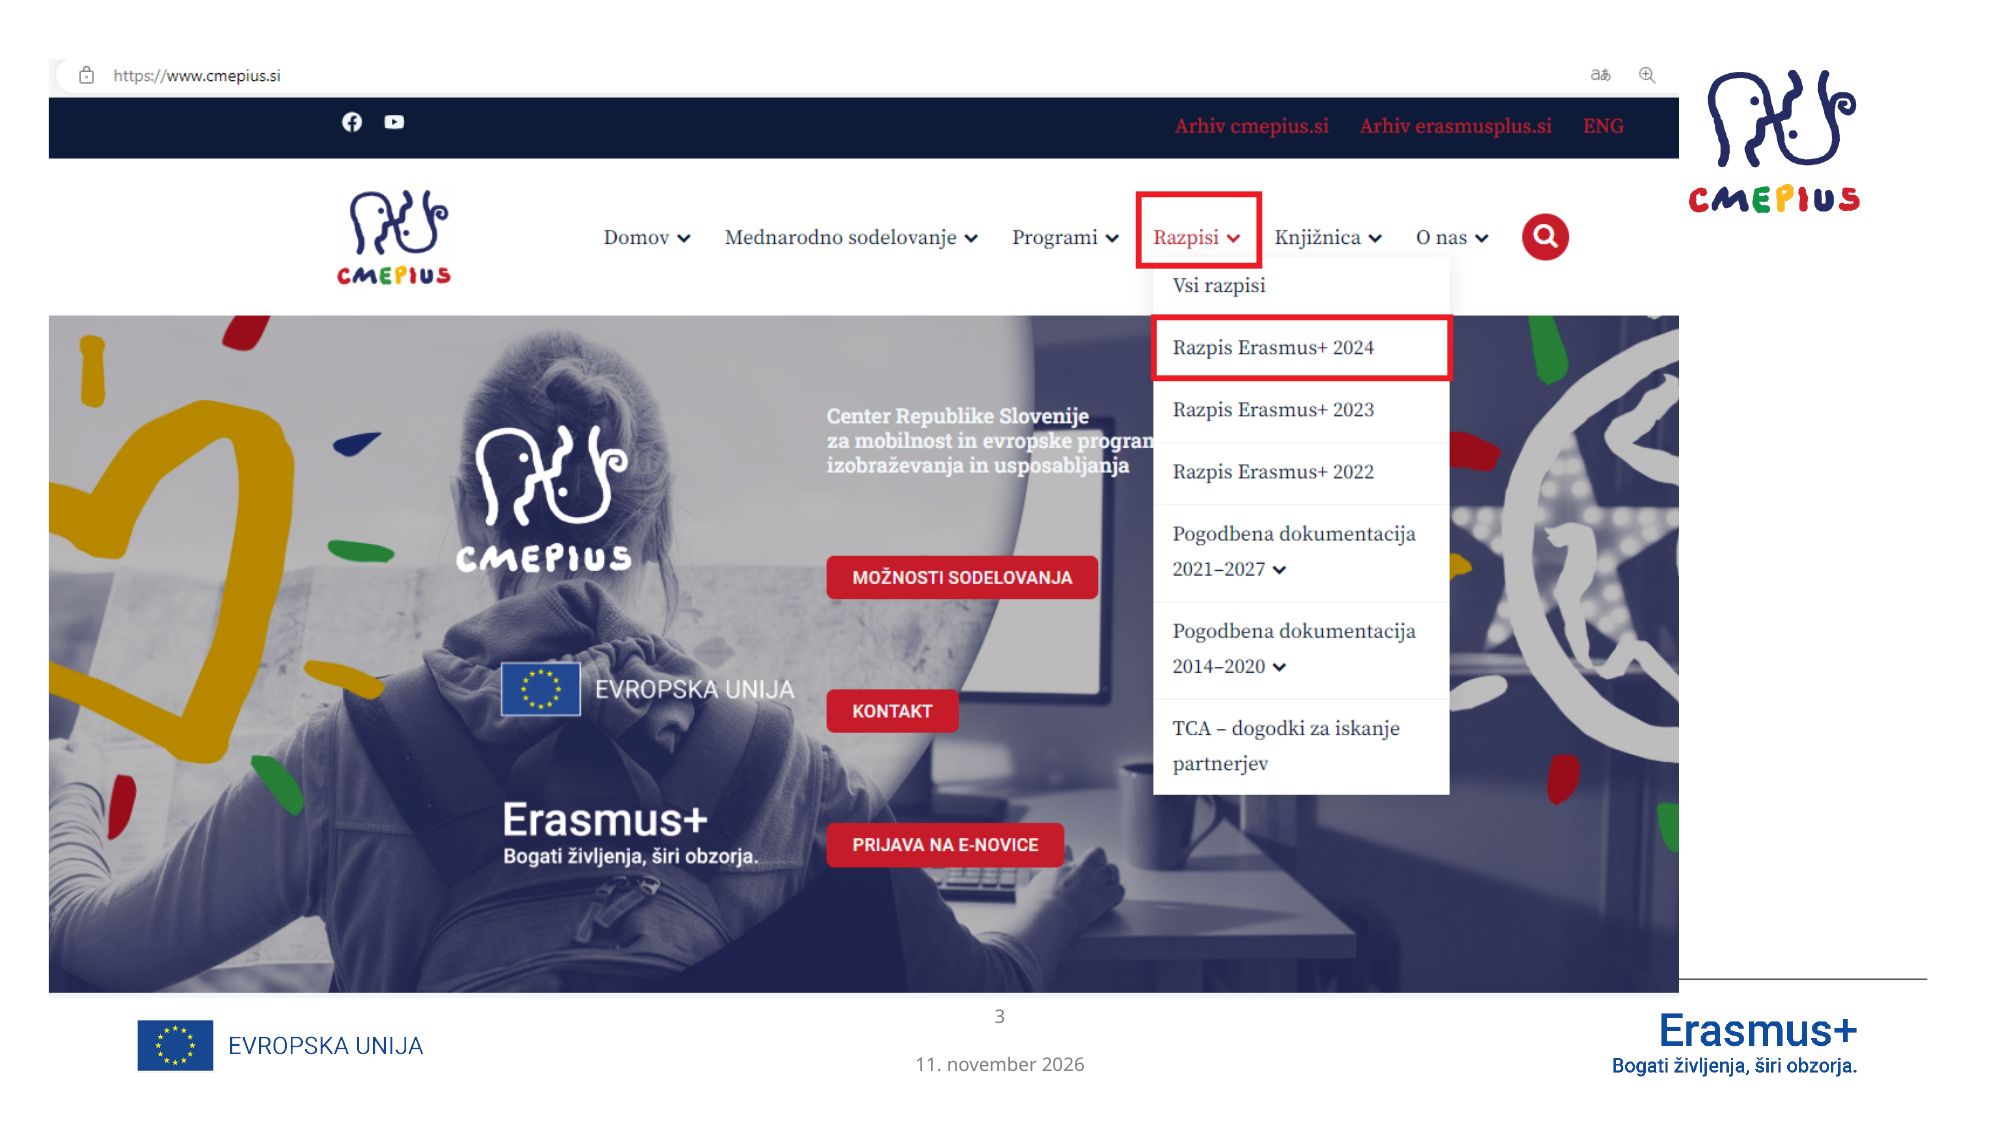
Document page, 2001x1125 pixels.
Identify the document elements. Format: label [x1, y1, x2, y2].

picture [48, 53, 1882, 1119]
